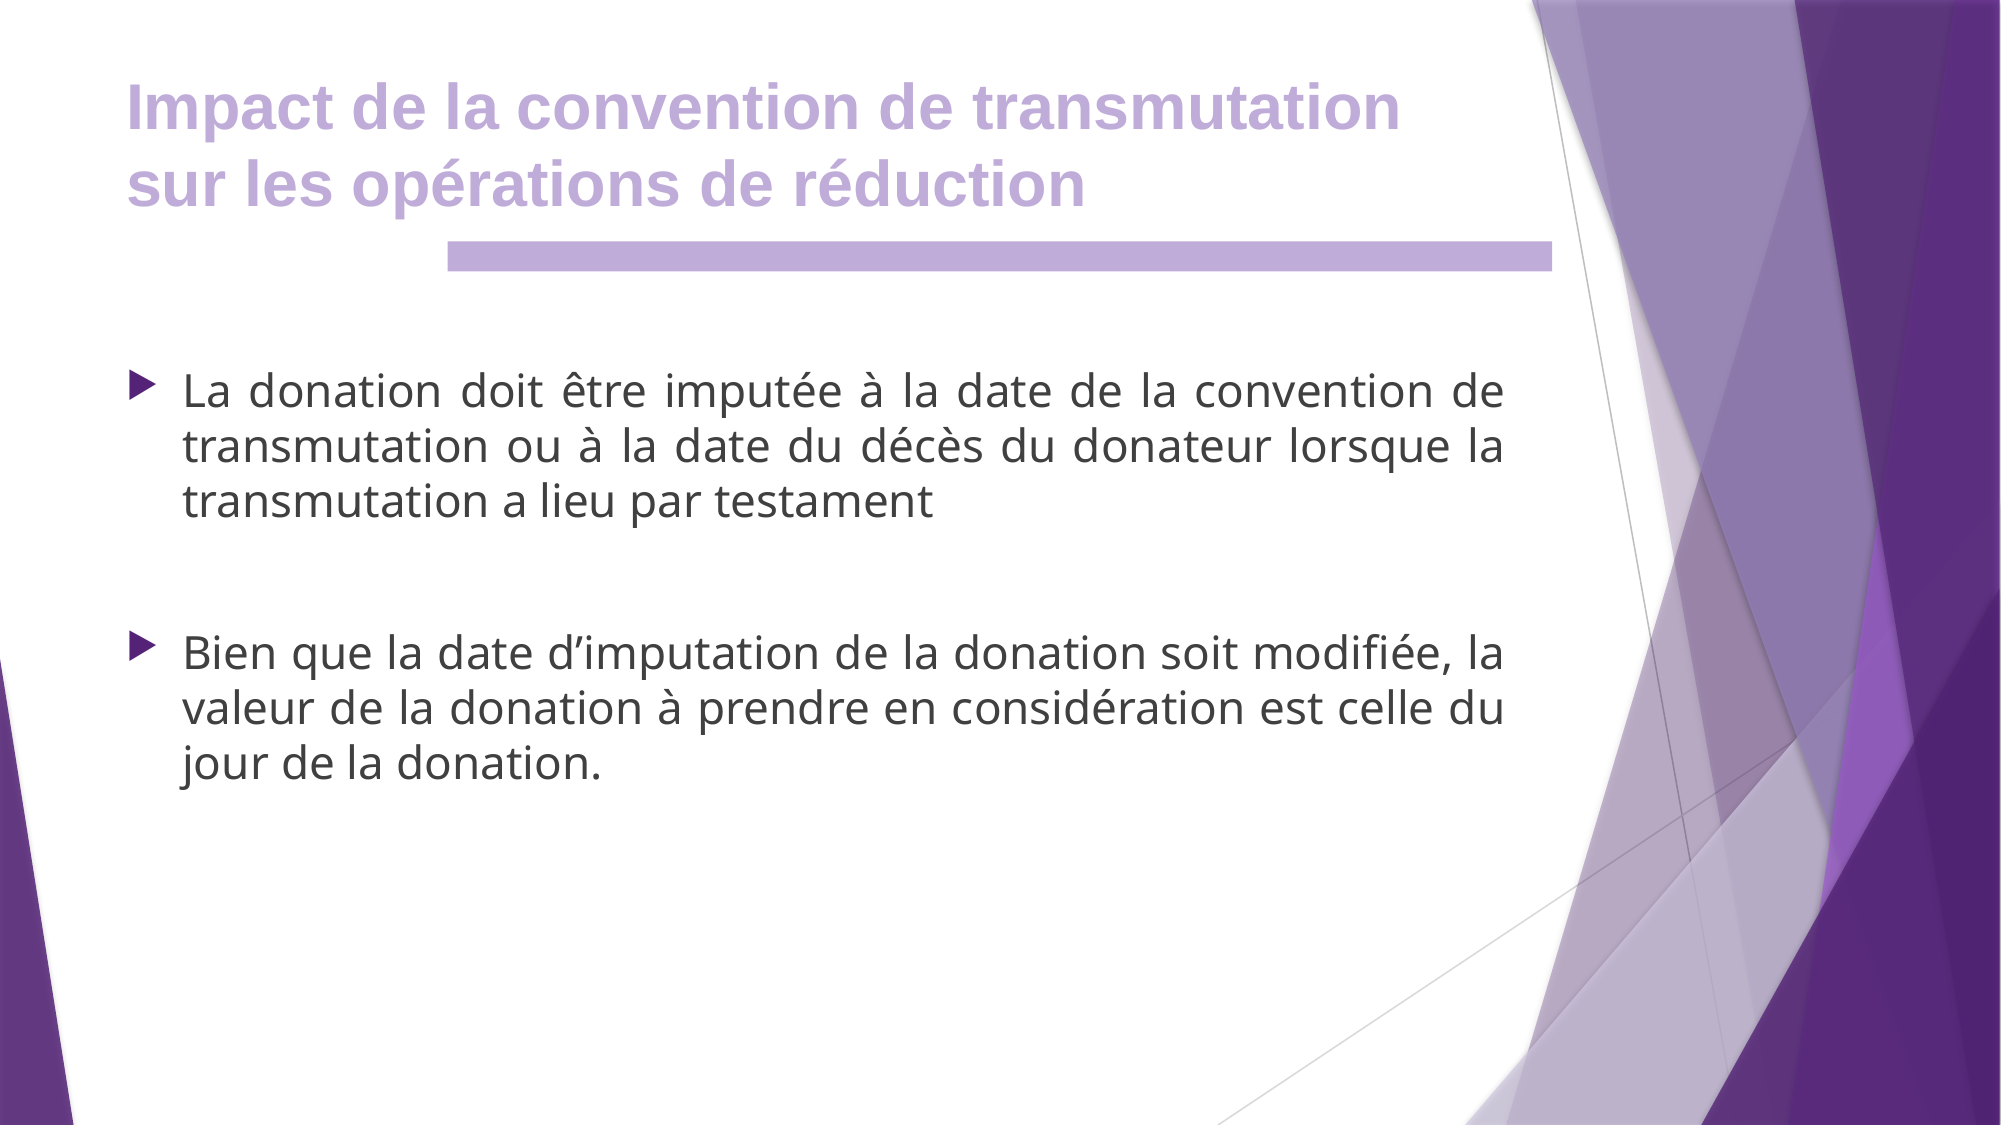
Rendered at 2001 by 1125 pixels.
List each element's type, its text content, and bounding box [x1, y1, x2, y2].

list La donation doit être imputée à la date de la convention de transmutation ou à la date du décès du donateur lorsque la transmutation a lieu par testament Bien que la date d’imputation de la donation soit modifiée, la valeur de la donation à prendre en considération est celle du jour de la donation. [111, 354, 1522, 992]
text_box [446, 240, 1554, 273]
title Impact de la convention de transmutation sur les opérations de réduction [111, 57, 1522, 274]
